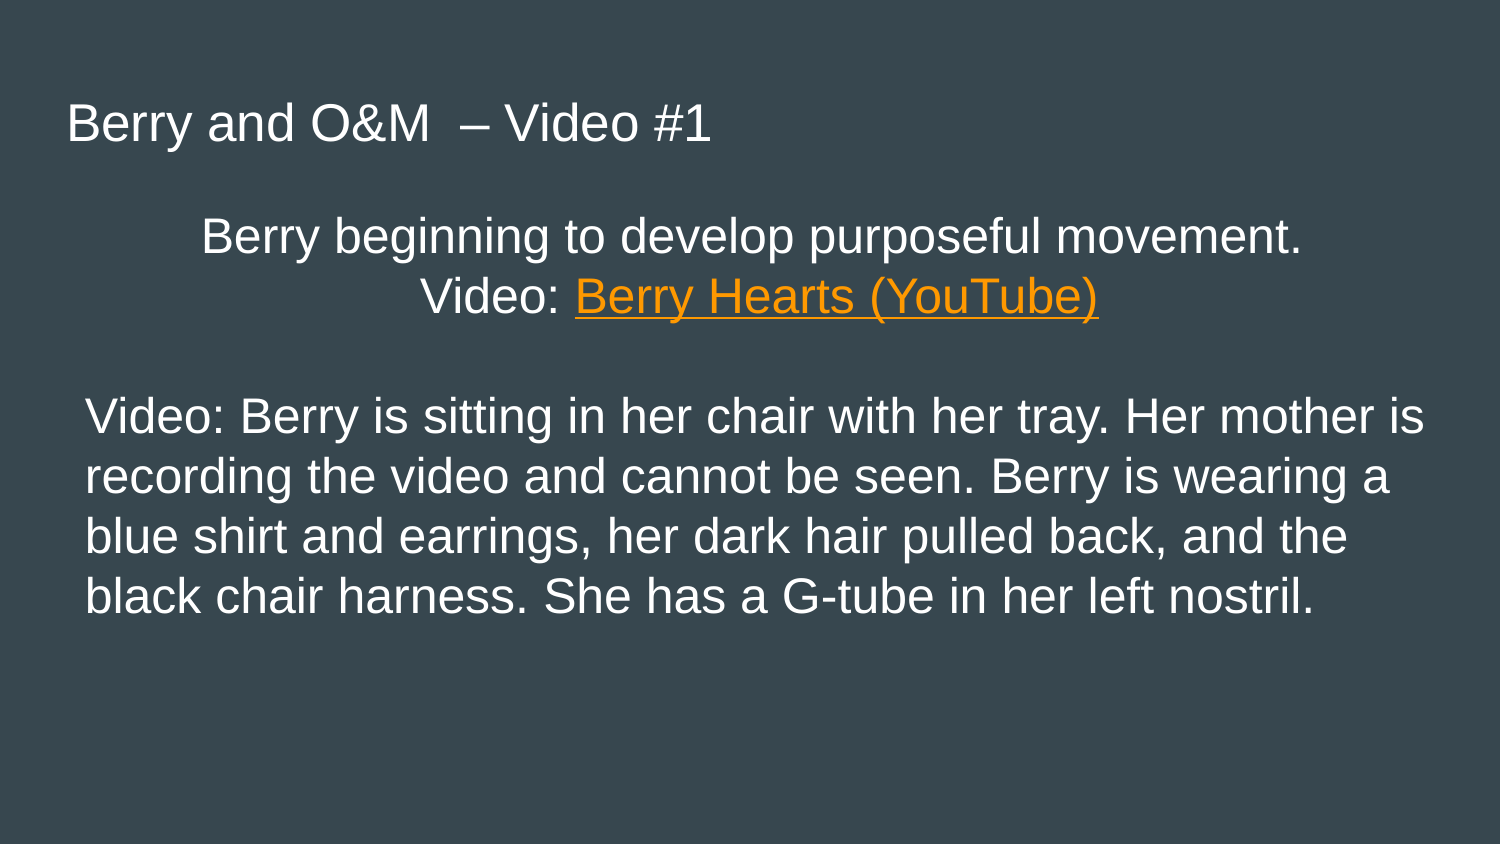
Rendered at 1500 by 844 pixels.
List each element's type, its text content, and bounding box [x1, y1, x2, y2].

list Berry beginning to develop purposeful movement. Video: Berry Hearts (YouTube) Video: Berry is sitting in her chair with her tray. Her mother is recording the video and cannot be seen. Berry is wearing a blue shirt and earrings, her dark hair pulled back, and the black chair harness. She has a G-tube in her left nostril. [51, 189, 1449, 750]
title Berry and O&M – Video #1 [51, 72, 1449, 167]
